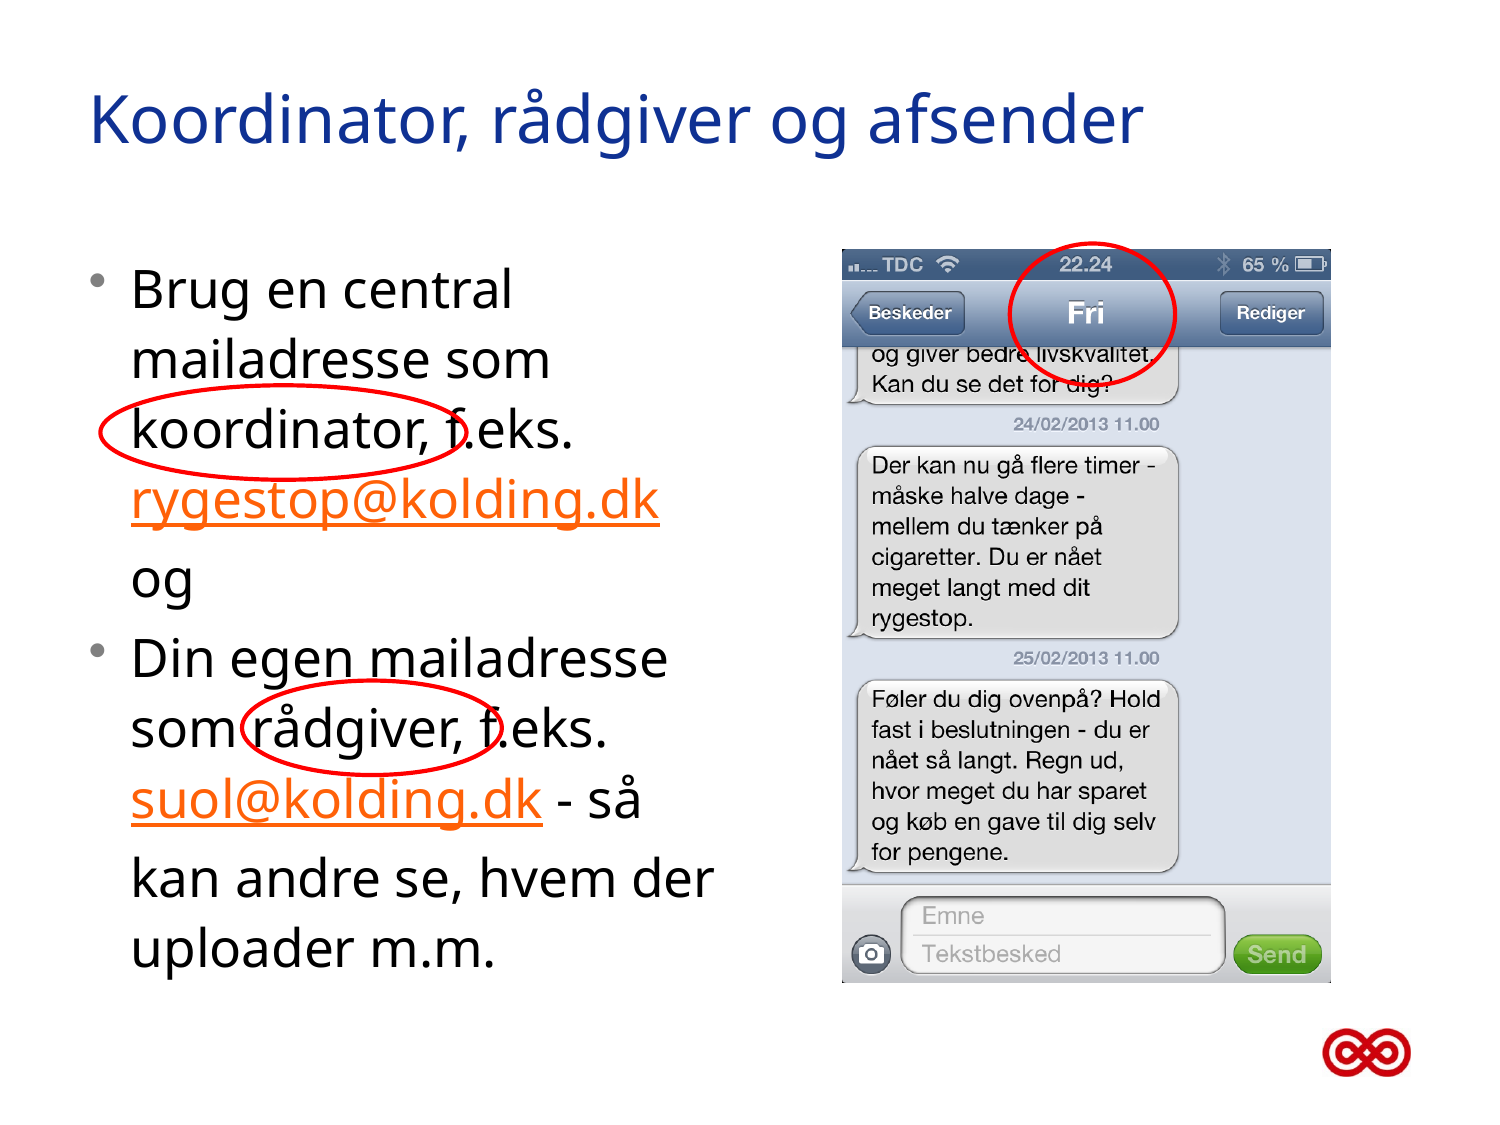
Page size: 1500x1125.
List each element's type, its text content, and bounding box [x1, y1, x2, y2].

list Brug en central mailadresse som koordinator, f.eks. rygestop@kolding.dk og Din egen mailadresse som rådgiver, f.eks. suol@kolding.dk - så kan andre se, hvem der uploader m.m. [88, 248, 738, 983]
text_box [239, 678, 504, 778]
picture [1322, 1028, 1411, 1077]
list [841, 248, 1332, 983]
text_box [98, 383, 469, 482]
title Koordinator, rådgiver og afsender [88, 69, 1412, 214]
text_box [1059, 241, 1126, 247]
